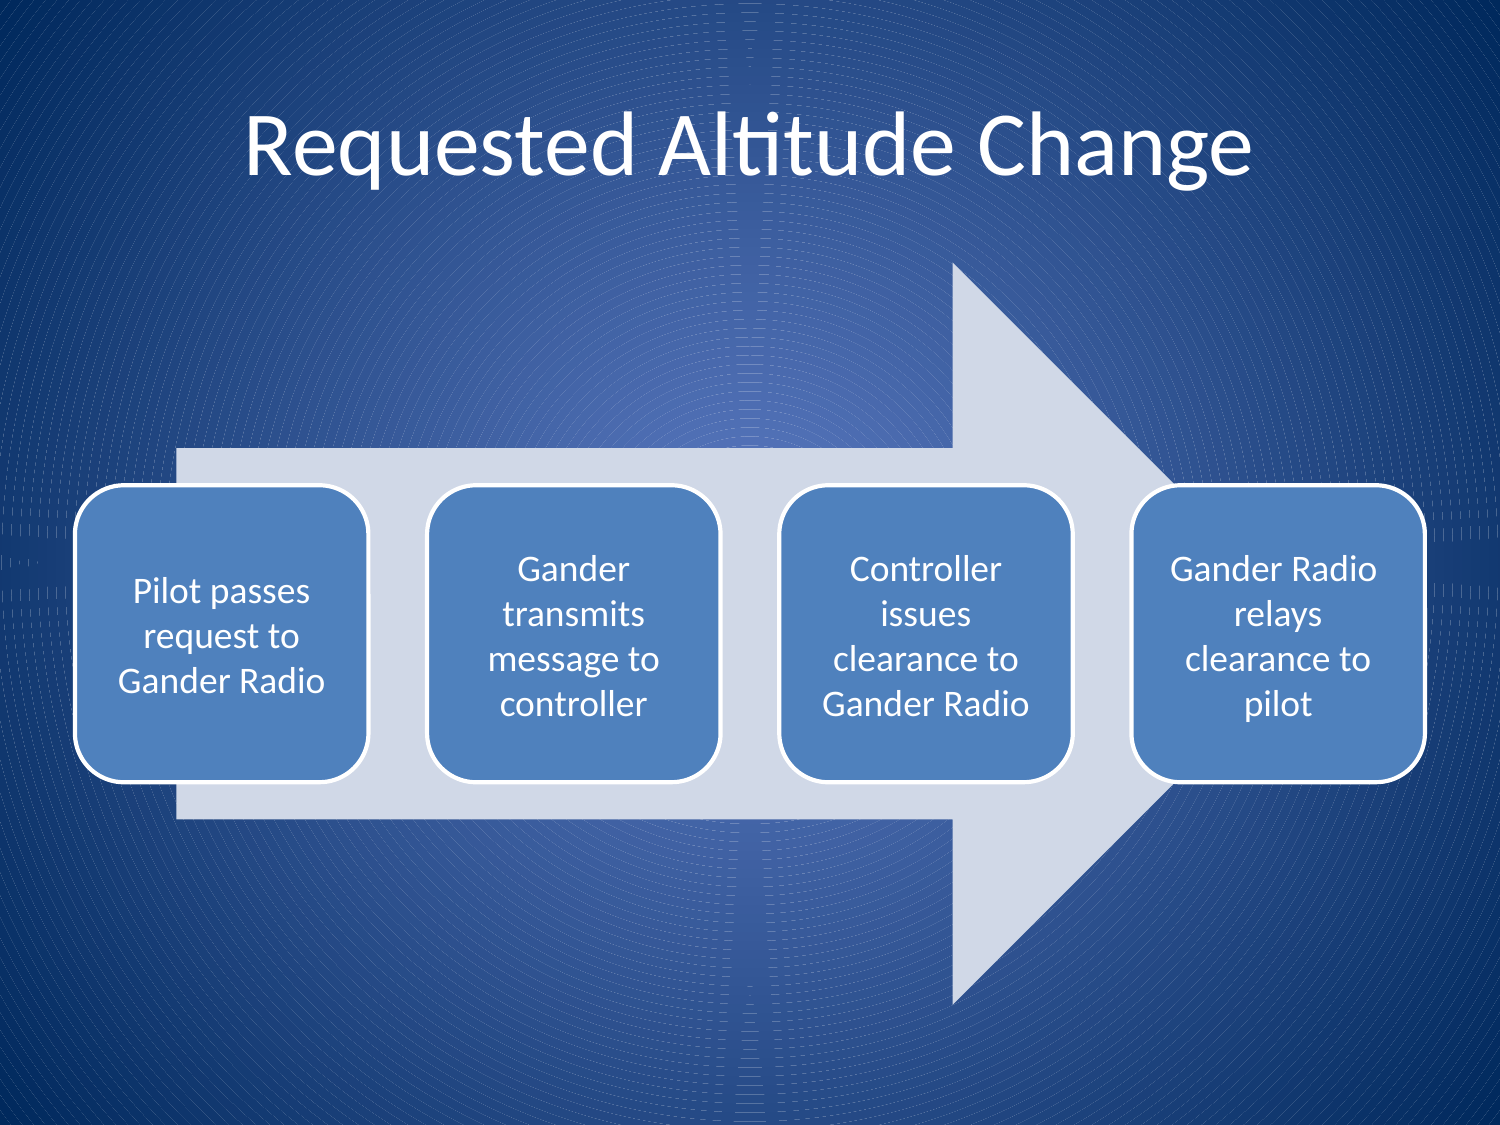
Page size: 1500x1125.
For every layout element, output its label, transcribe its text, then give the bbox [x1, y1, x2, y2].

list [74, 262, 1426, 1006]
title Requested Altitude Change [75, 45, 1425, 233]
